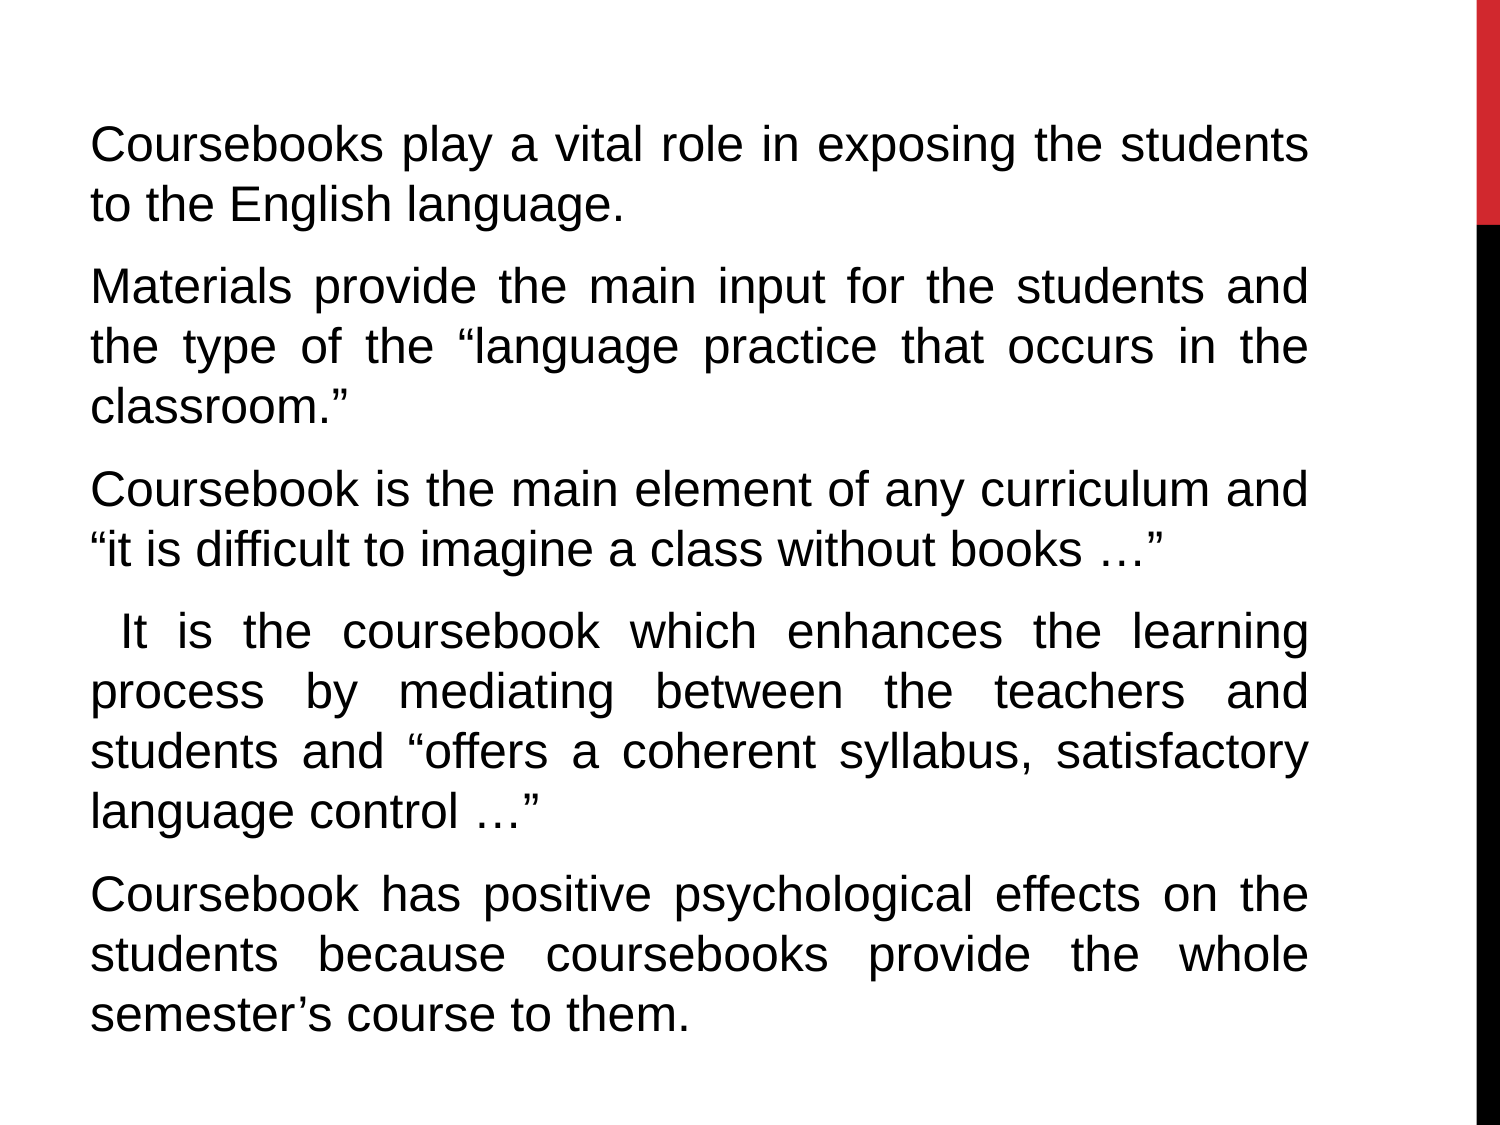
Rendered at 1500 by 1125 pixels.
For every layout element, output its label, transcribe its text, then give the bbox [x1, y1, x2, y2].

list Coursebooks play a vital role in exposing the students to the English language. Materials provide the main input for the students and the type of the “language practice that occurs in the classroom.” Coursebook is the main element of any curriculum and “it is difficult to imagine a class without books …” It is the coursebook which enhances the learning process by mediating between the teachers and students and “offers a coherent syllabus, satisfactory language control …” Coursebook has positive psychological effects on the students because coursebooks provide the whole semester’s course to them. [75, 103, 1325, 1005]
